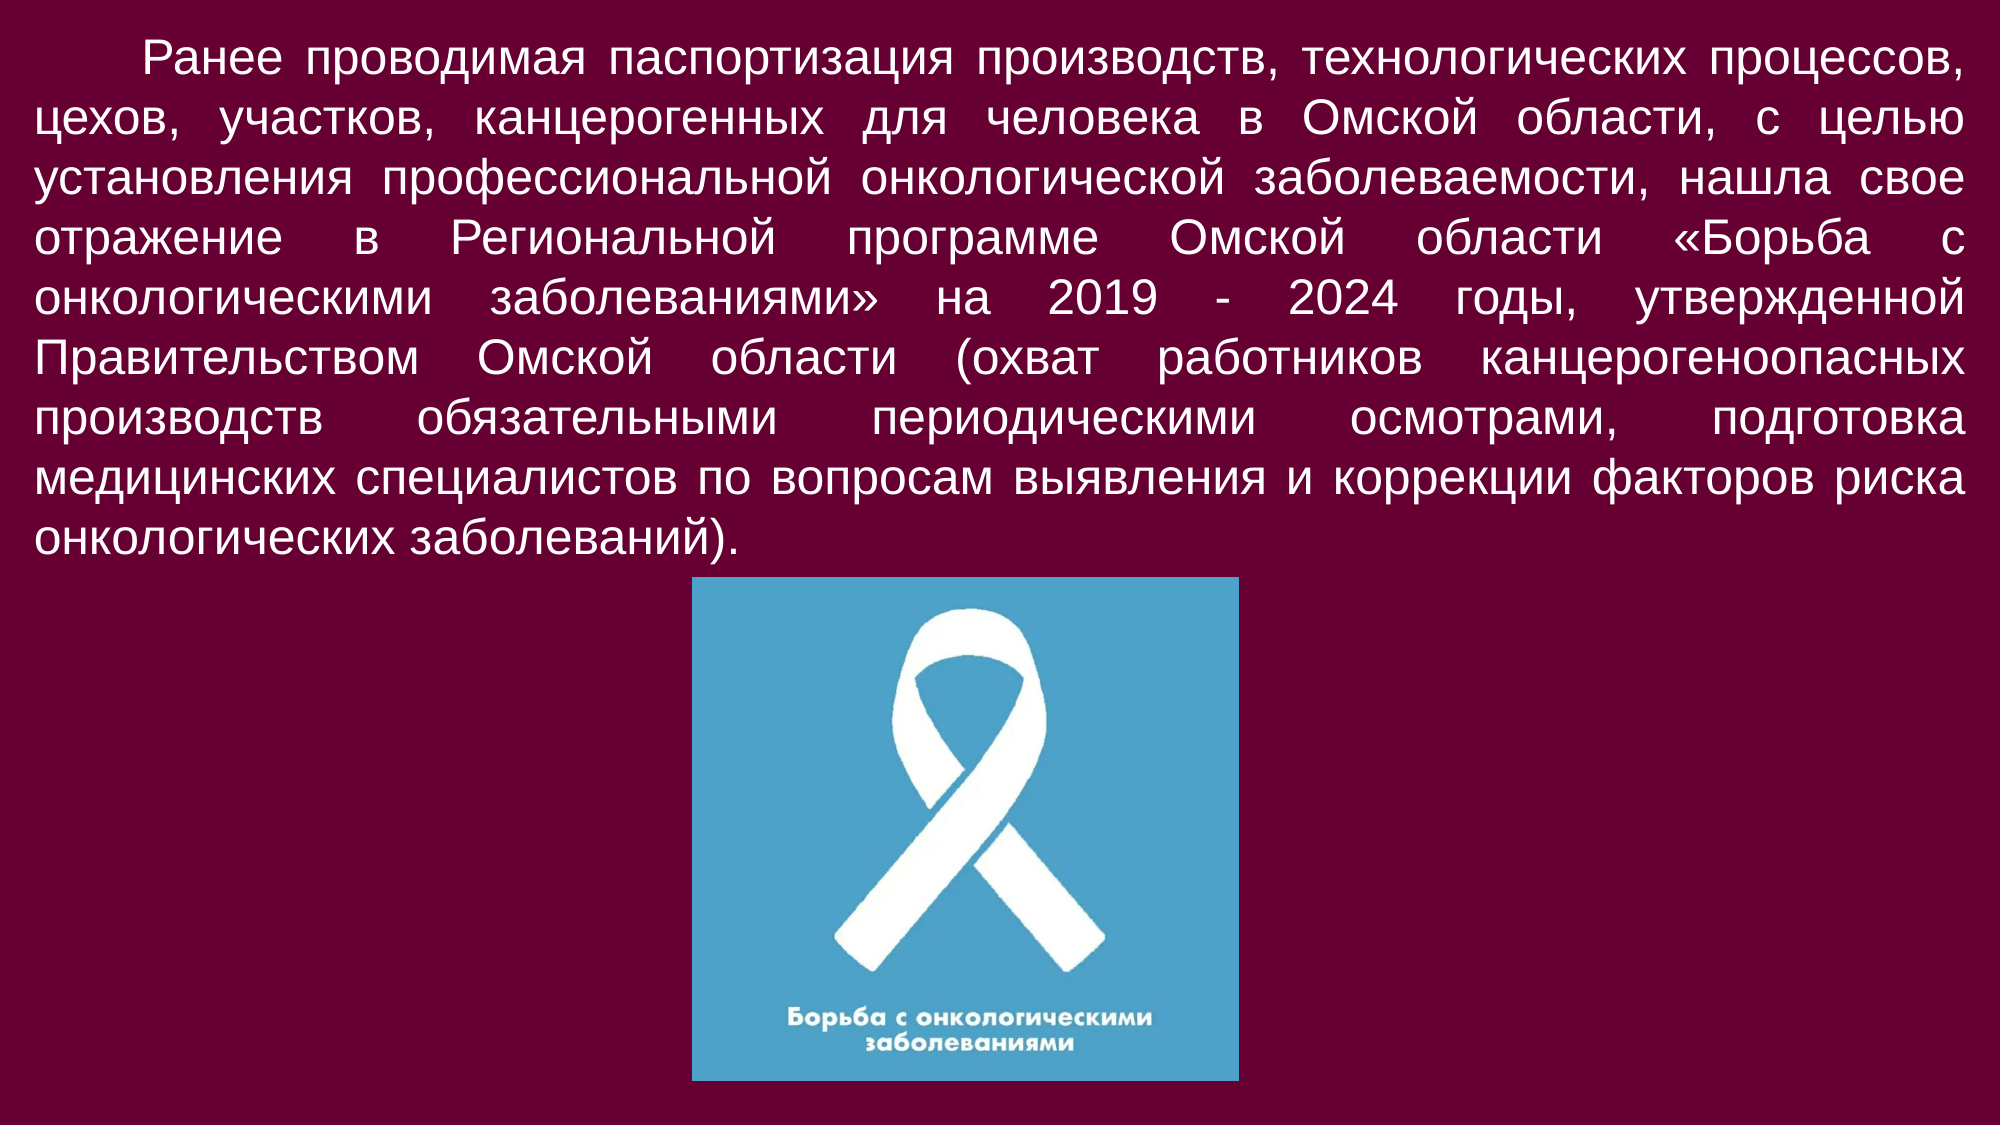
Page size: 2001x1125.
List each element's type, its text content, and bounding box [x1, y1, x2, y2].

text_box Ранее проводимая паспортизация производств, технологических процессов, цехов, участков, канцерогенных для человека в Омской области, с целью установления профессиональной онкологической заболеваемости, нашла свое отражение в Региональной программе Омской области «Борьба с онкологическими заболеваниями» на 2019 - 2024 годы, утвержденной Правительством Омской области (охват работников канцерогеноопасных производств обязательными периодическими осмотрами, подготовка медицинских специалистов по вопросам выявления и коррекции факторов риска онкологических заболеваний). [18, 17, 1982, 573]
picture [692, 577, 1240, 1081]
